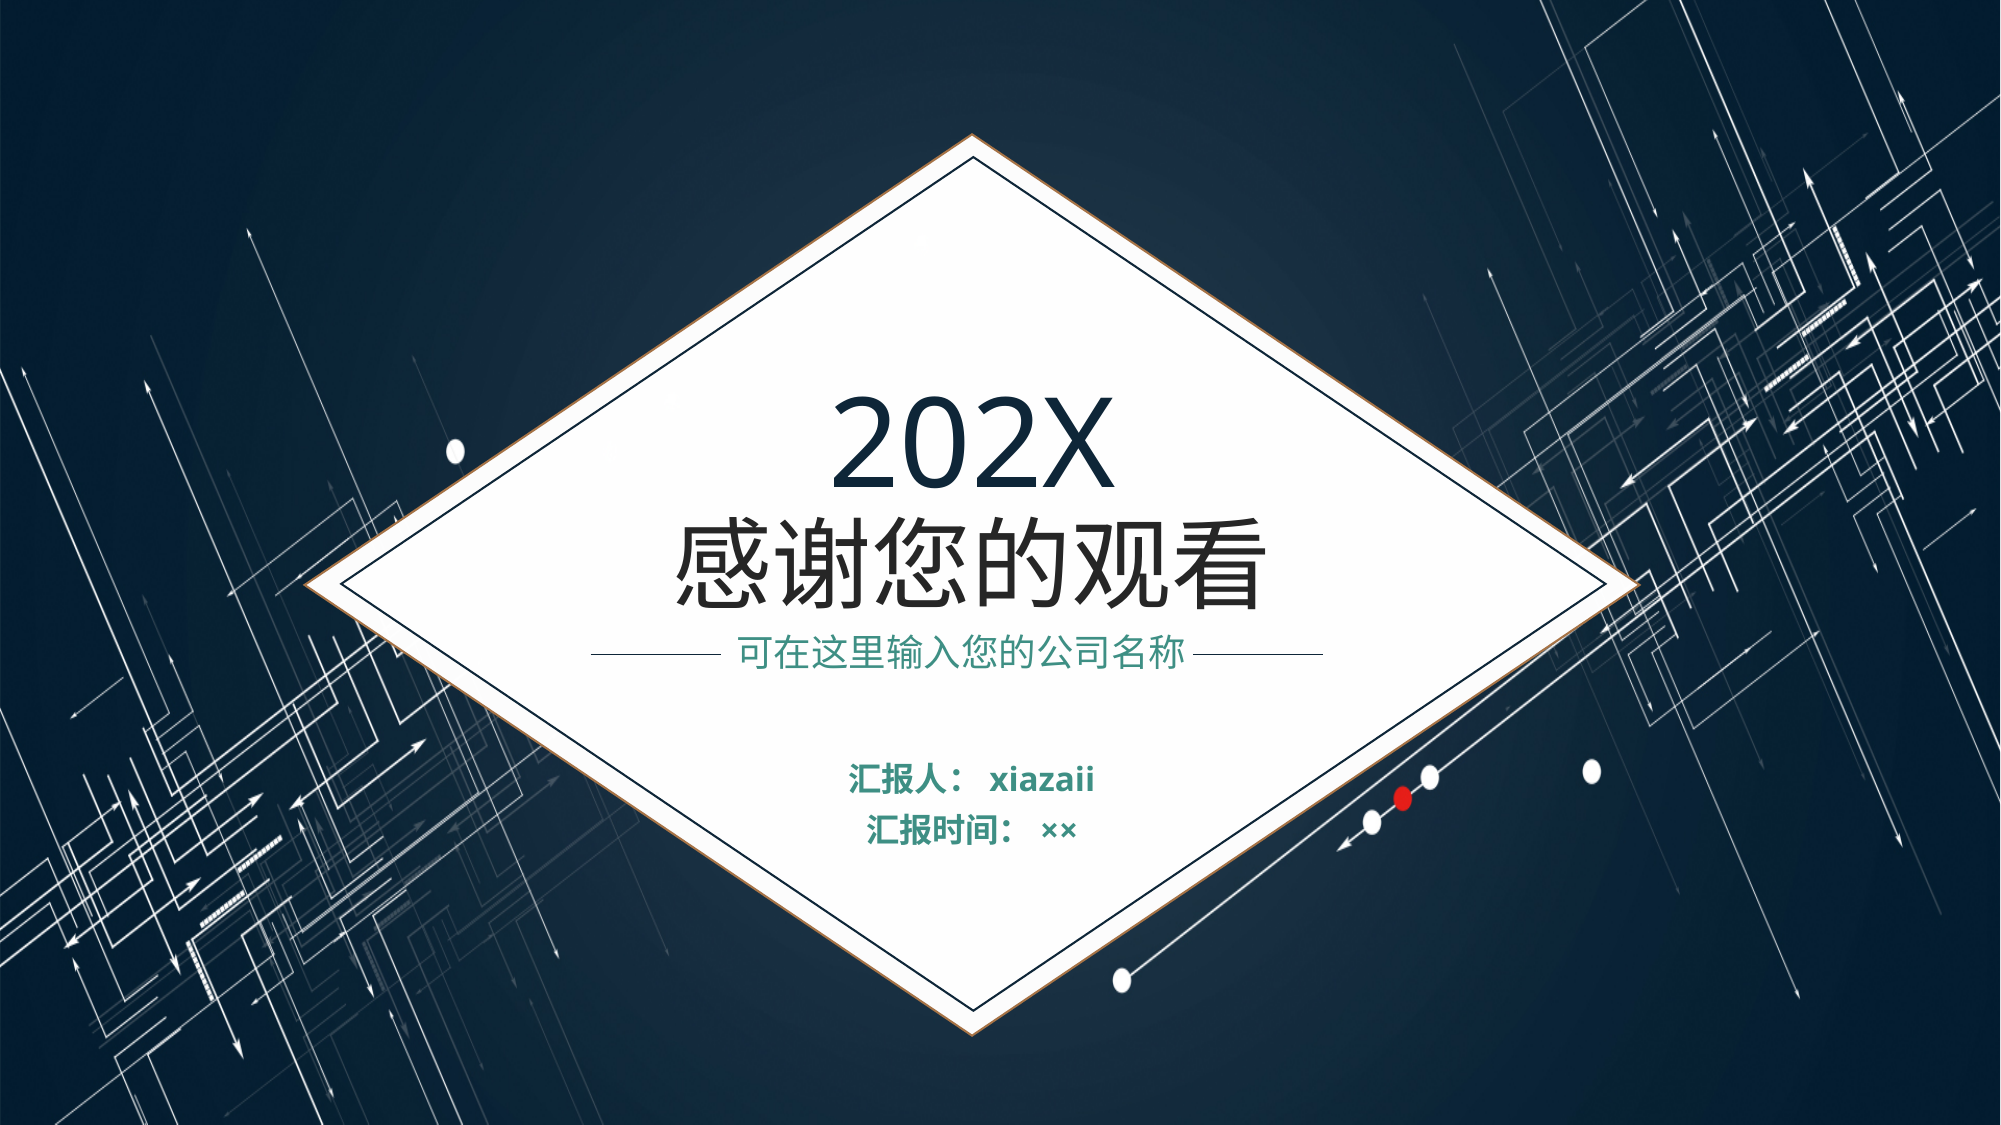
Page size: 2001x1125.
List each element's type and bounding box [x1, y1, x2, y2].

picture [0, 0, 2001, 1125]
text_box [304, 134, 1640, 1036]
